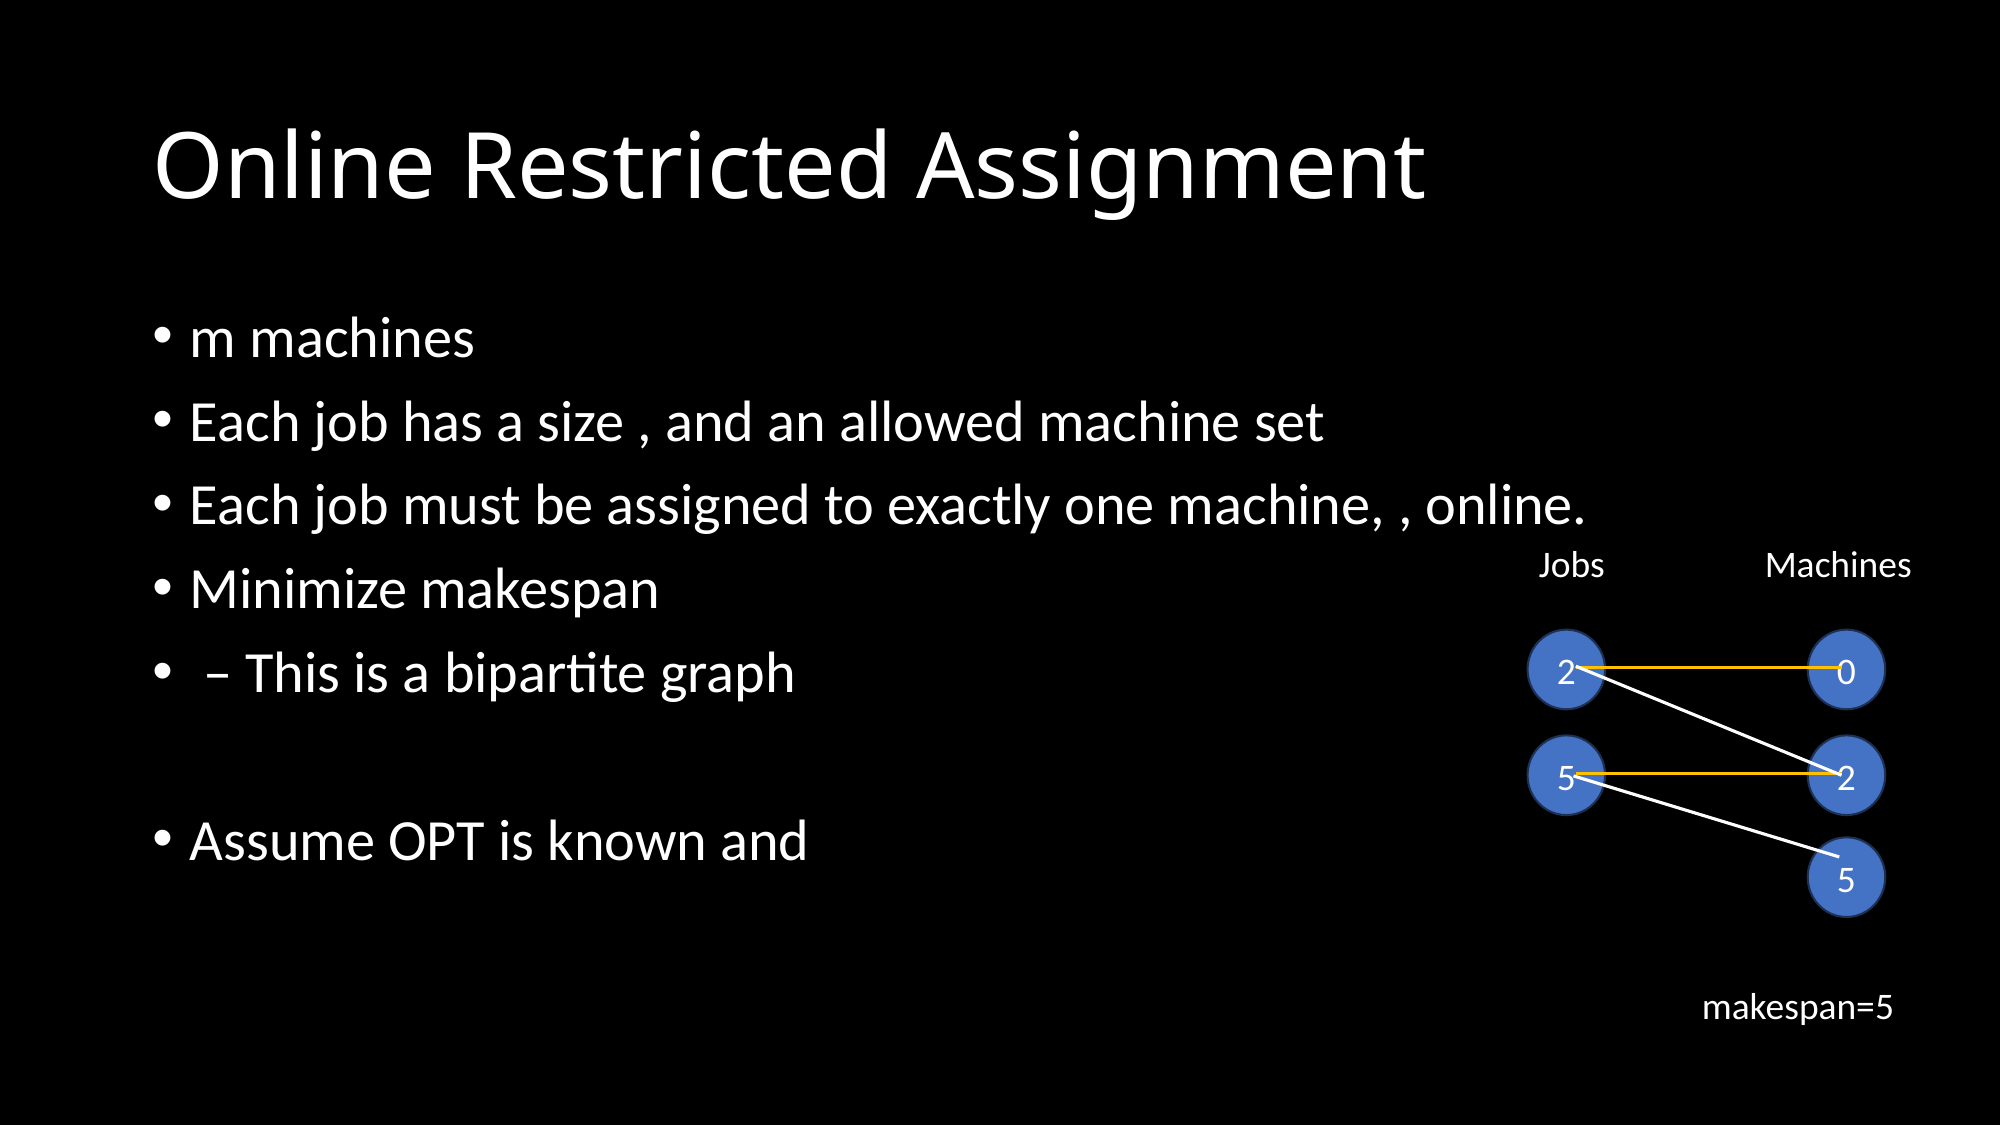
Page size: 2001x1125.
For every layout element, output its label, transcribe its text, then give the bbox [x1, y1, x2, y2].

text_box 0 [1806, 628, 1887, 711]
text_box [1573, 775, 1840, 857]
text_box 5 [1806, 836, 1887, 919]
text_box Jobs [1524, 532, 1687, 592]
text_box makespan=5 [1687, 974, 1910, 1035]
text_box 5 [1526, 734, 1575, 817]
text_box Machines [1750, 532, 1934, 592]
text_box 2 [1840, 734, 1887, 817]
title Online Restricted Assignment [137, 59, 1863, 278]
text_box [1575, 666, 1842, 776]
text_box 2 [1526, 628, 1606, 711]
